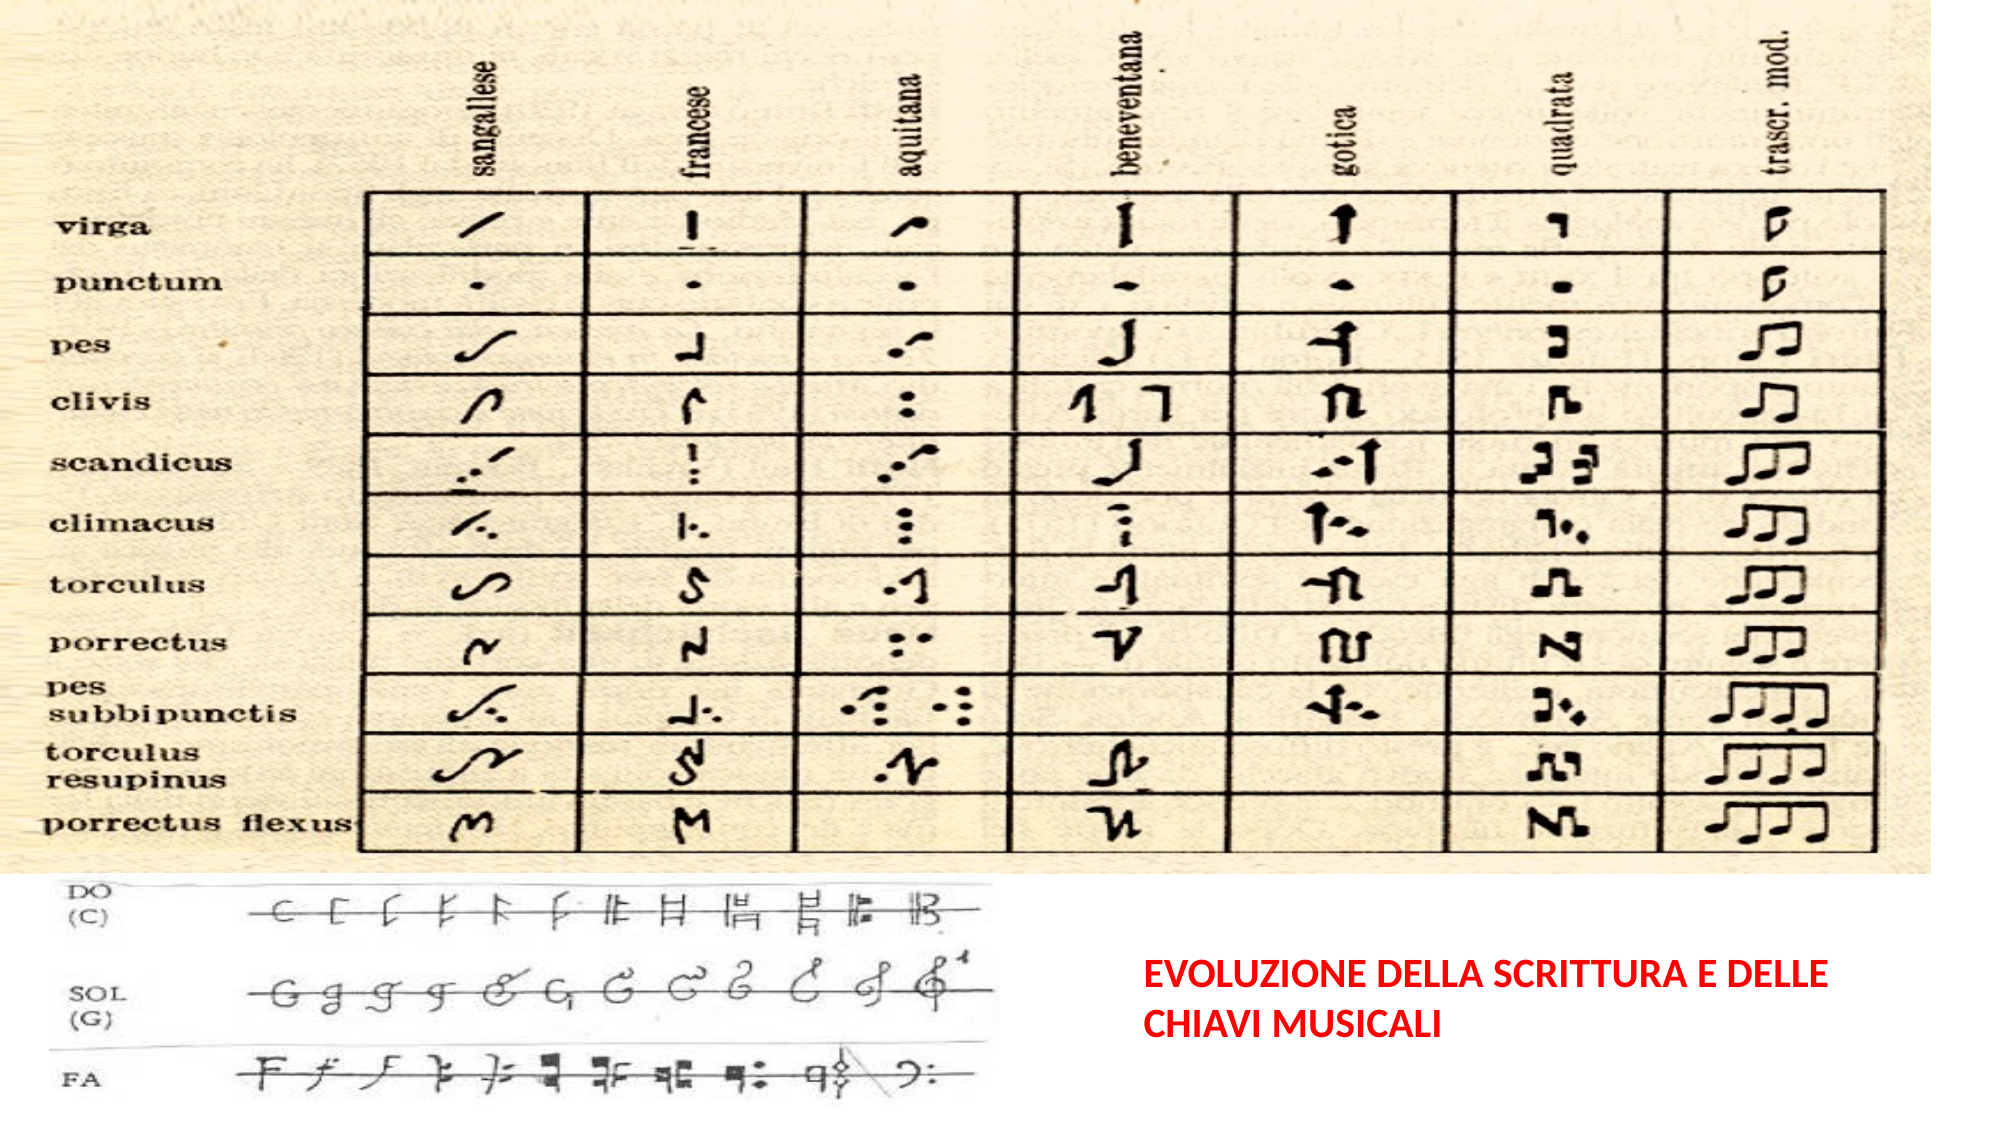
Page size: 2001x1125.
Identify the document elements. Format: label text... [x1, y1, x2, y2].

picture [0, 0, 1931, 1112]
text_box EVOLUZIONE DELLA SCRITTURA E DELLE CHIAVI MUSICALI [1128, 938, 1951, 1054]
